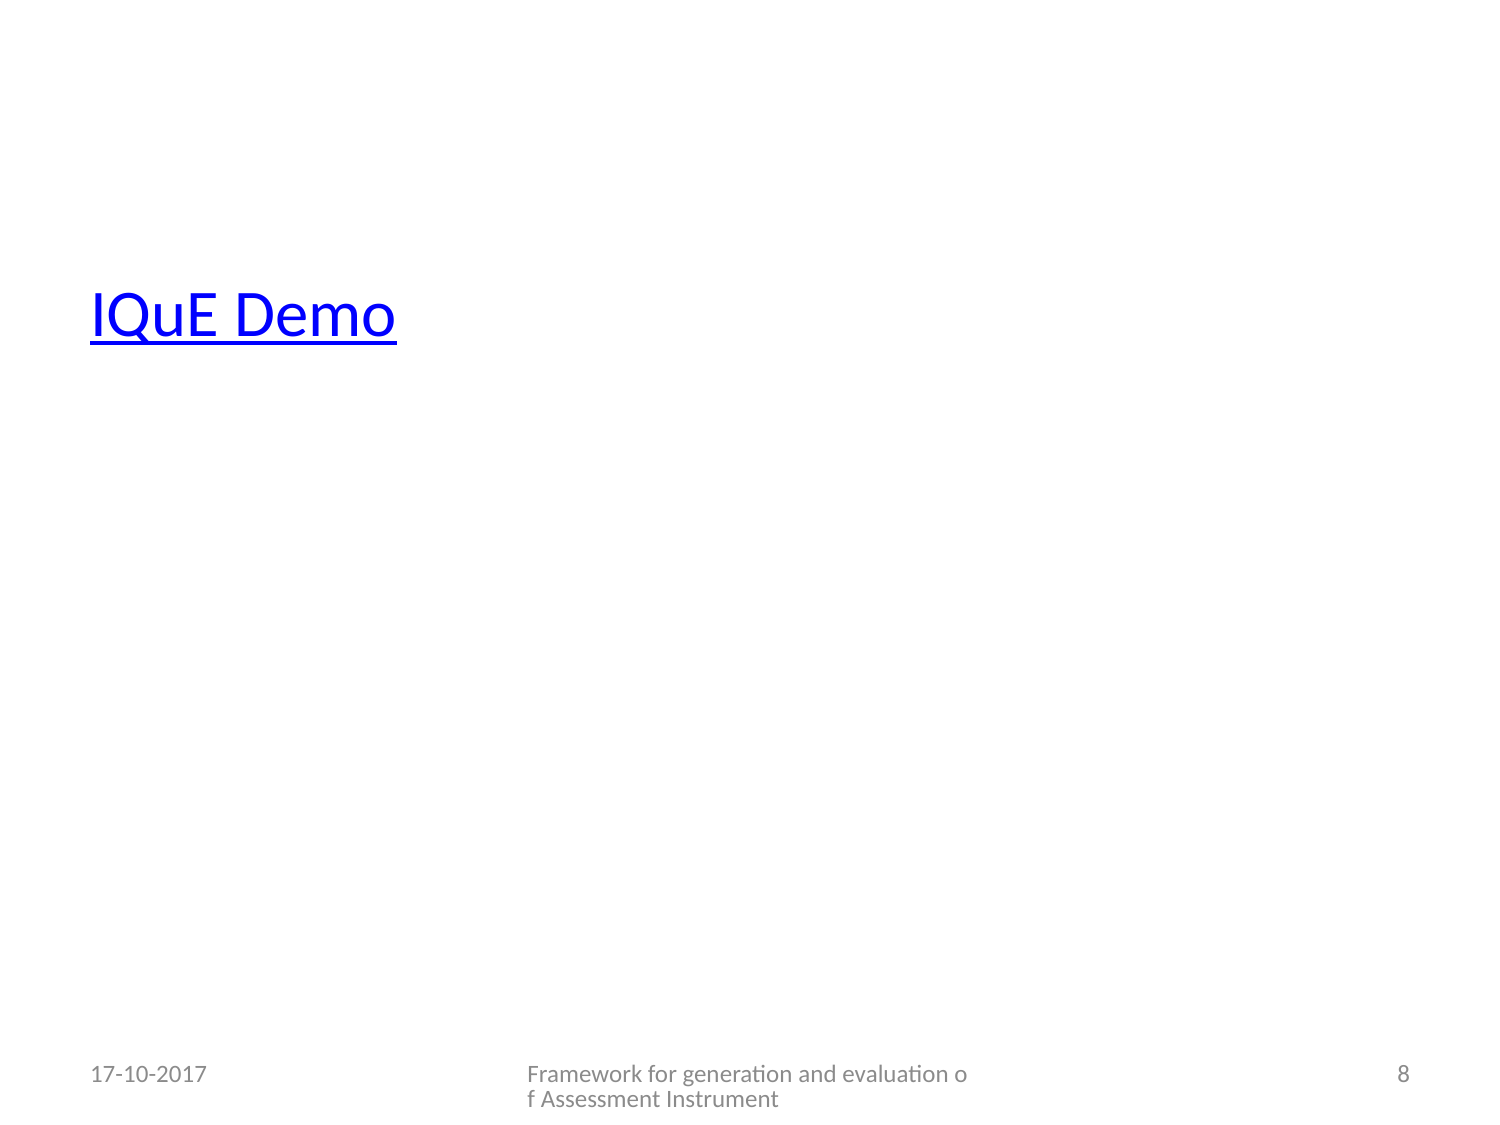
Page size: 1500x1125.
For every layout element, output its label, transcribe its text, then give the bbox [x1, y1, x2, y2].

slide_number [75, 1042, 425, 1103]
footer Framework for generation and evaluation of Assessment Instrument [512, 1042, 988, 1103]
slide_number 8 [1074, 1042, 1425, 1103]
list IQuE Demo [75, 262, 413, 363]
